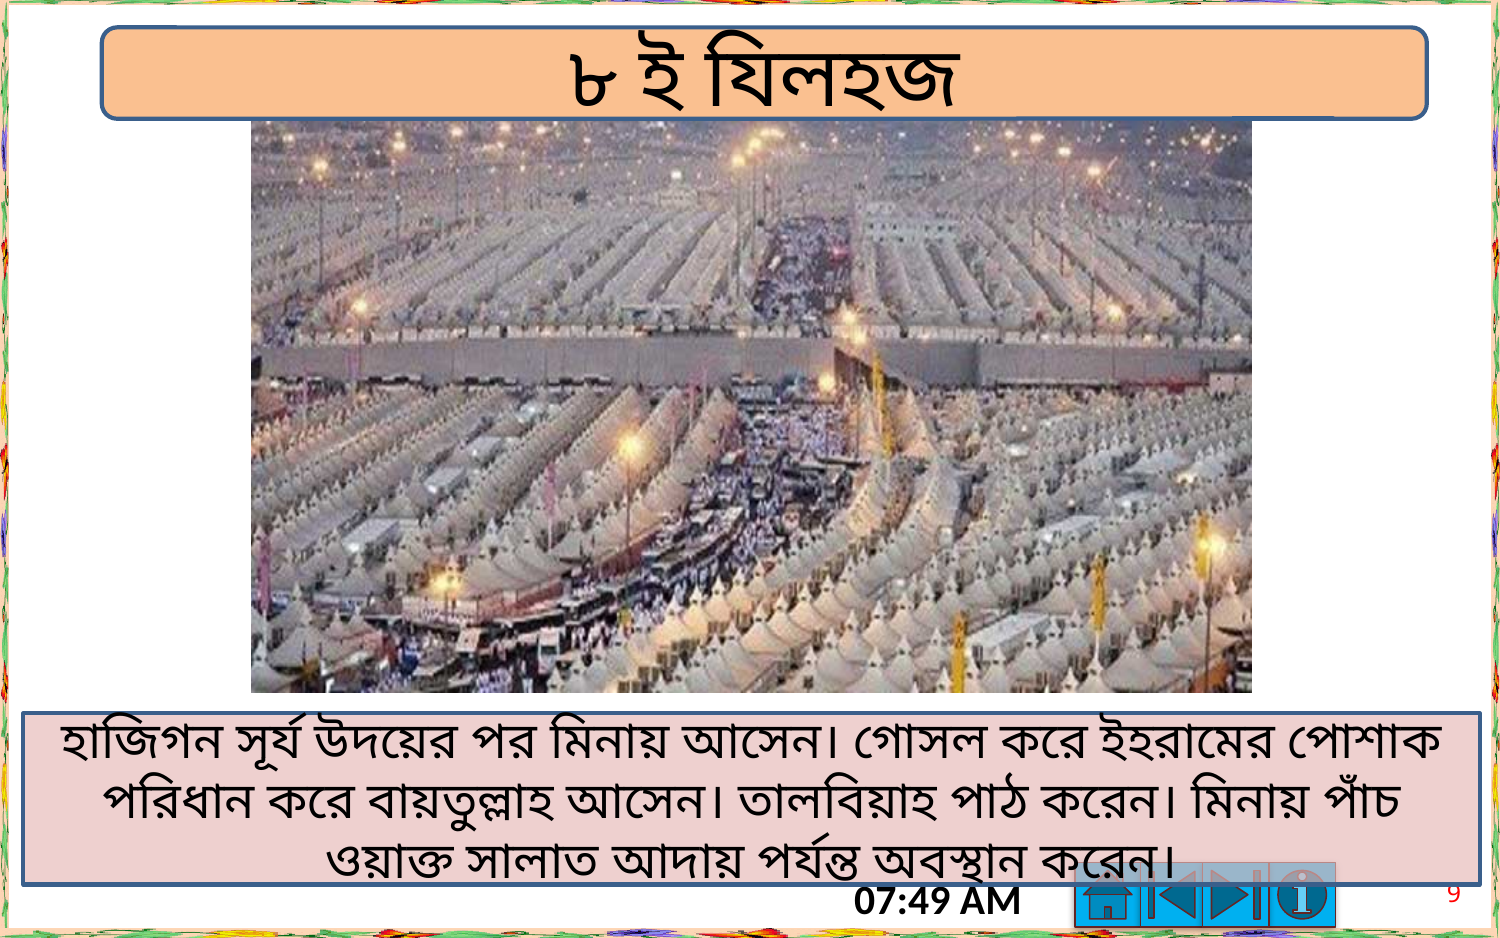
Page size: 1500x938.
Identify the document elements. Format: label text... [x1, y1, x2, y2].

text_box ৮ ই যিলহজ [99, 25, 1429, 121]
slide_number 9 [1337, 887, 1480, 927]
text_box হাজিগন সূর্য উদয়ের পর মিনায় আসেন। গোসল করে ইহরামের পোশাক পরিধান করে বায়তুল্লাহ আসেন। তালবিয়াহ পাঠ করেন। মিনায় পাঁচ ওয়াক্ত সালাত আদায় পর্যন্ত অবস্থান করেন। [21, 711, 1482, 887]
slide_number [806, 887, 1070, 929]
picture [0, 0, 1500, 938]
